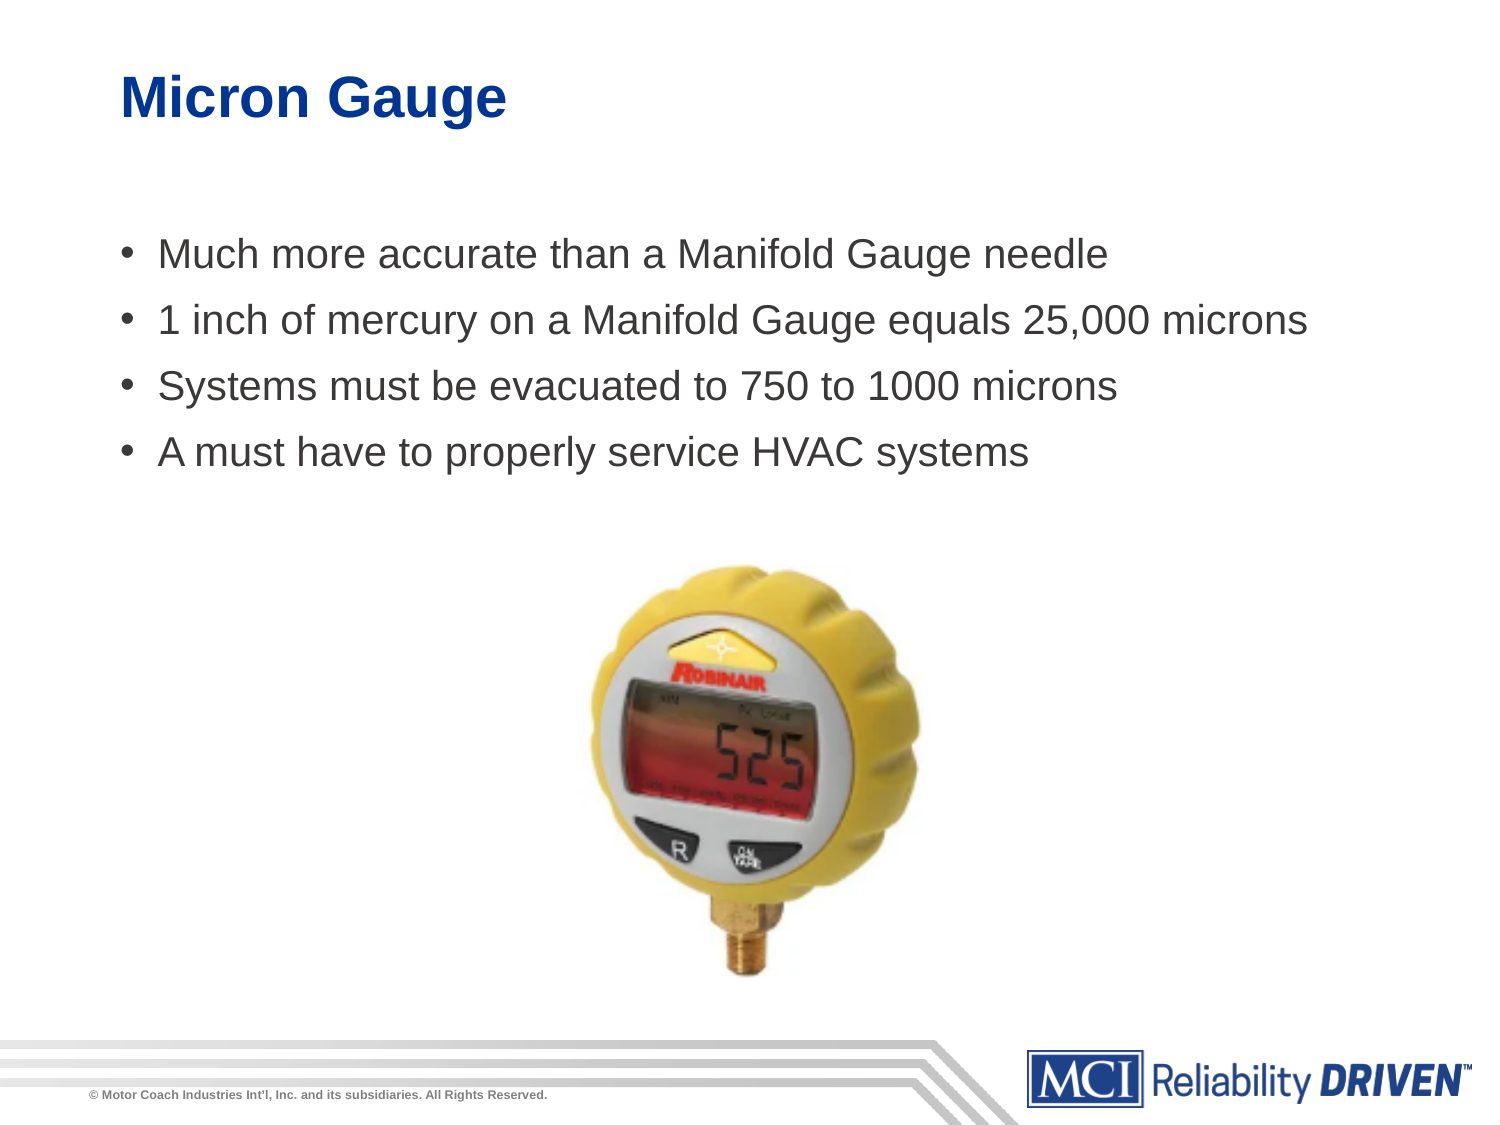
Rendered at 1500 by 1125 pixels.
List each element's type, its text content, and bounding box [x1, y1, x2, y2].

picture [0, 1019, 1024, 1125]
title Micron Gauge [105, 59, 1395, 210]
picture [542, 538, 940, 987]
picture [1027, 1050, 1472, 1108]
list Much more accurate than a Manifold Gauge needle 1 inch of mercury on a Manifold Gauge equals 25,000 microns Systems must be evacuated to 750 to 1000 microns A must have to properly service HVAC systems [105, 224, 1395, 1020]
